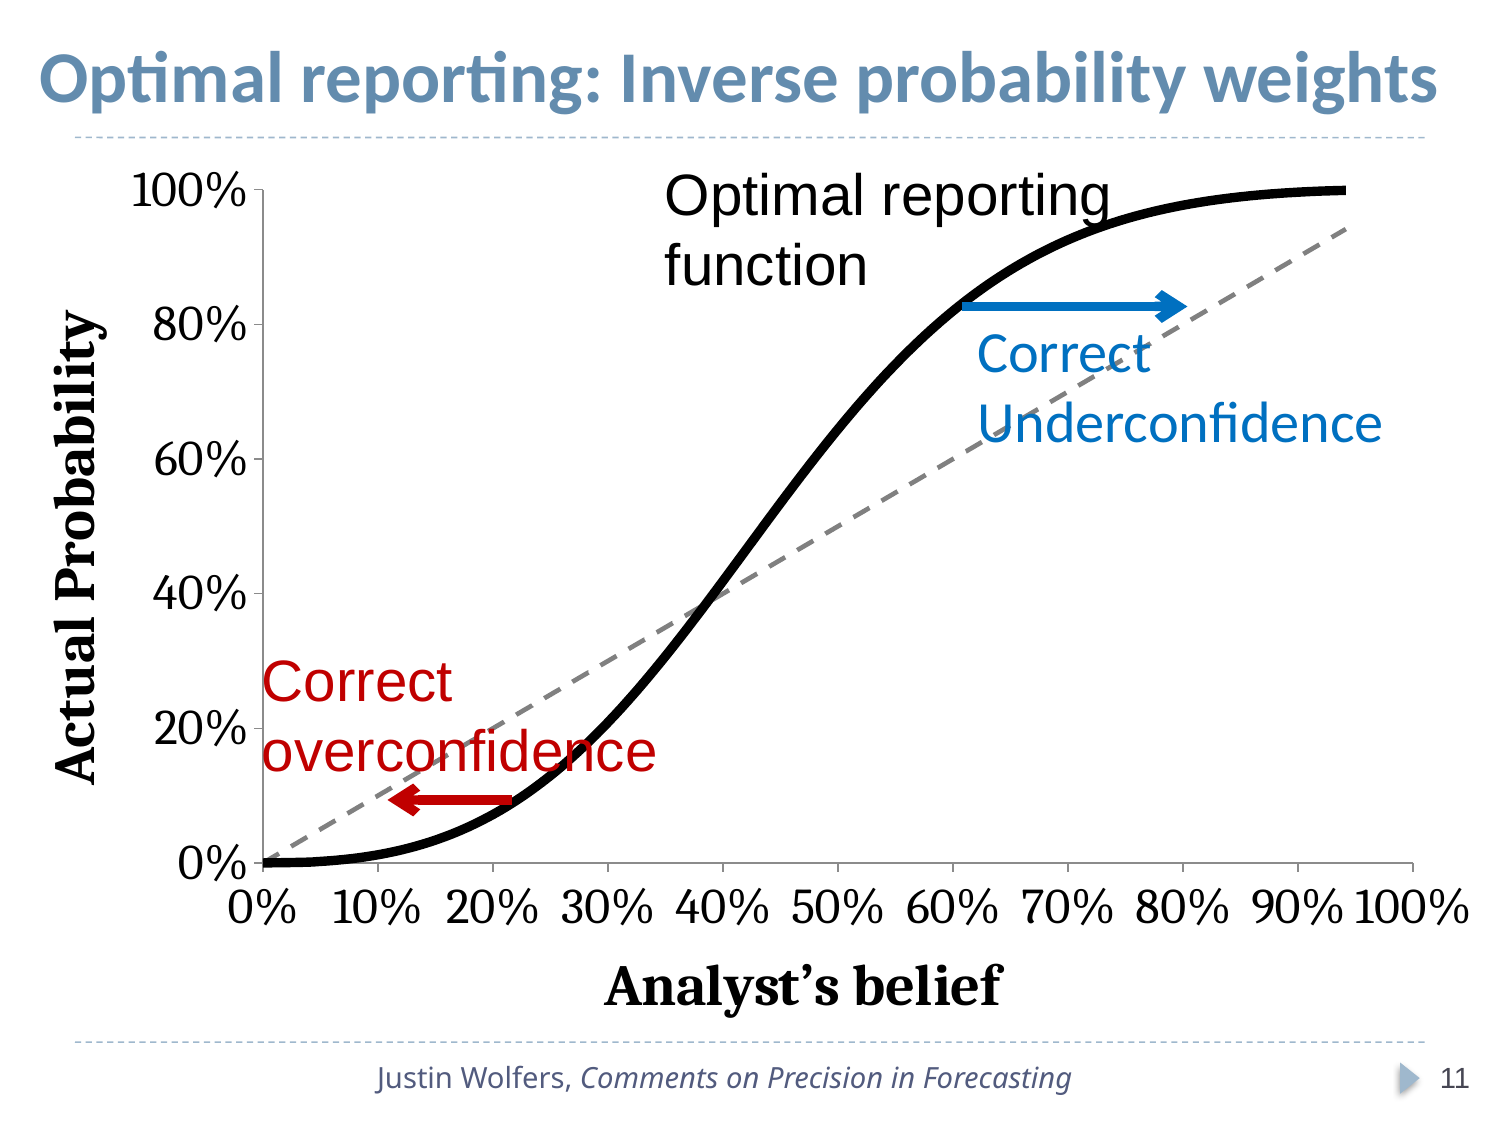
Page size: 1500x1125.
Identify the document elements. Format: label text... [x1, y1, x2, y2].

chart [24, 149, 1500, 1038]
slide_number 11 [1425, 1052, 1500, 1113]
footer Justin Wolfers, Comments on Precision in Forecasting [75, 1052, 1375, 1113]
title Optimal reporting: Inverse probability weights [24, 24, 1500, 125]
